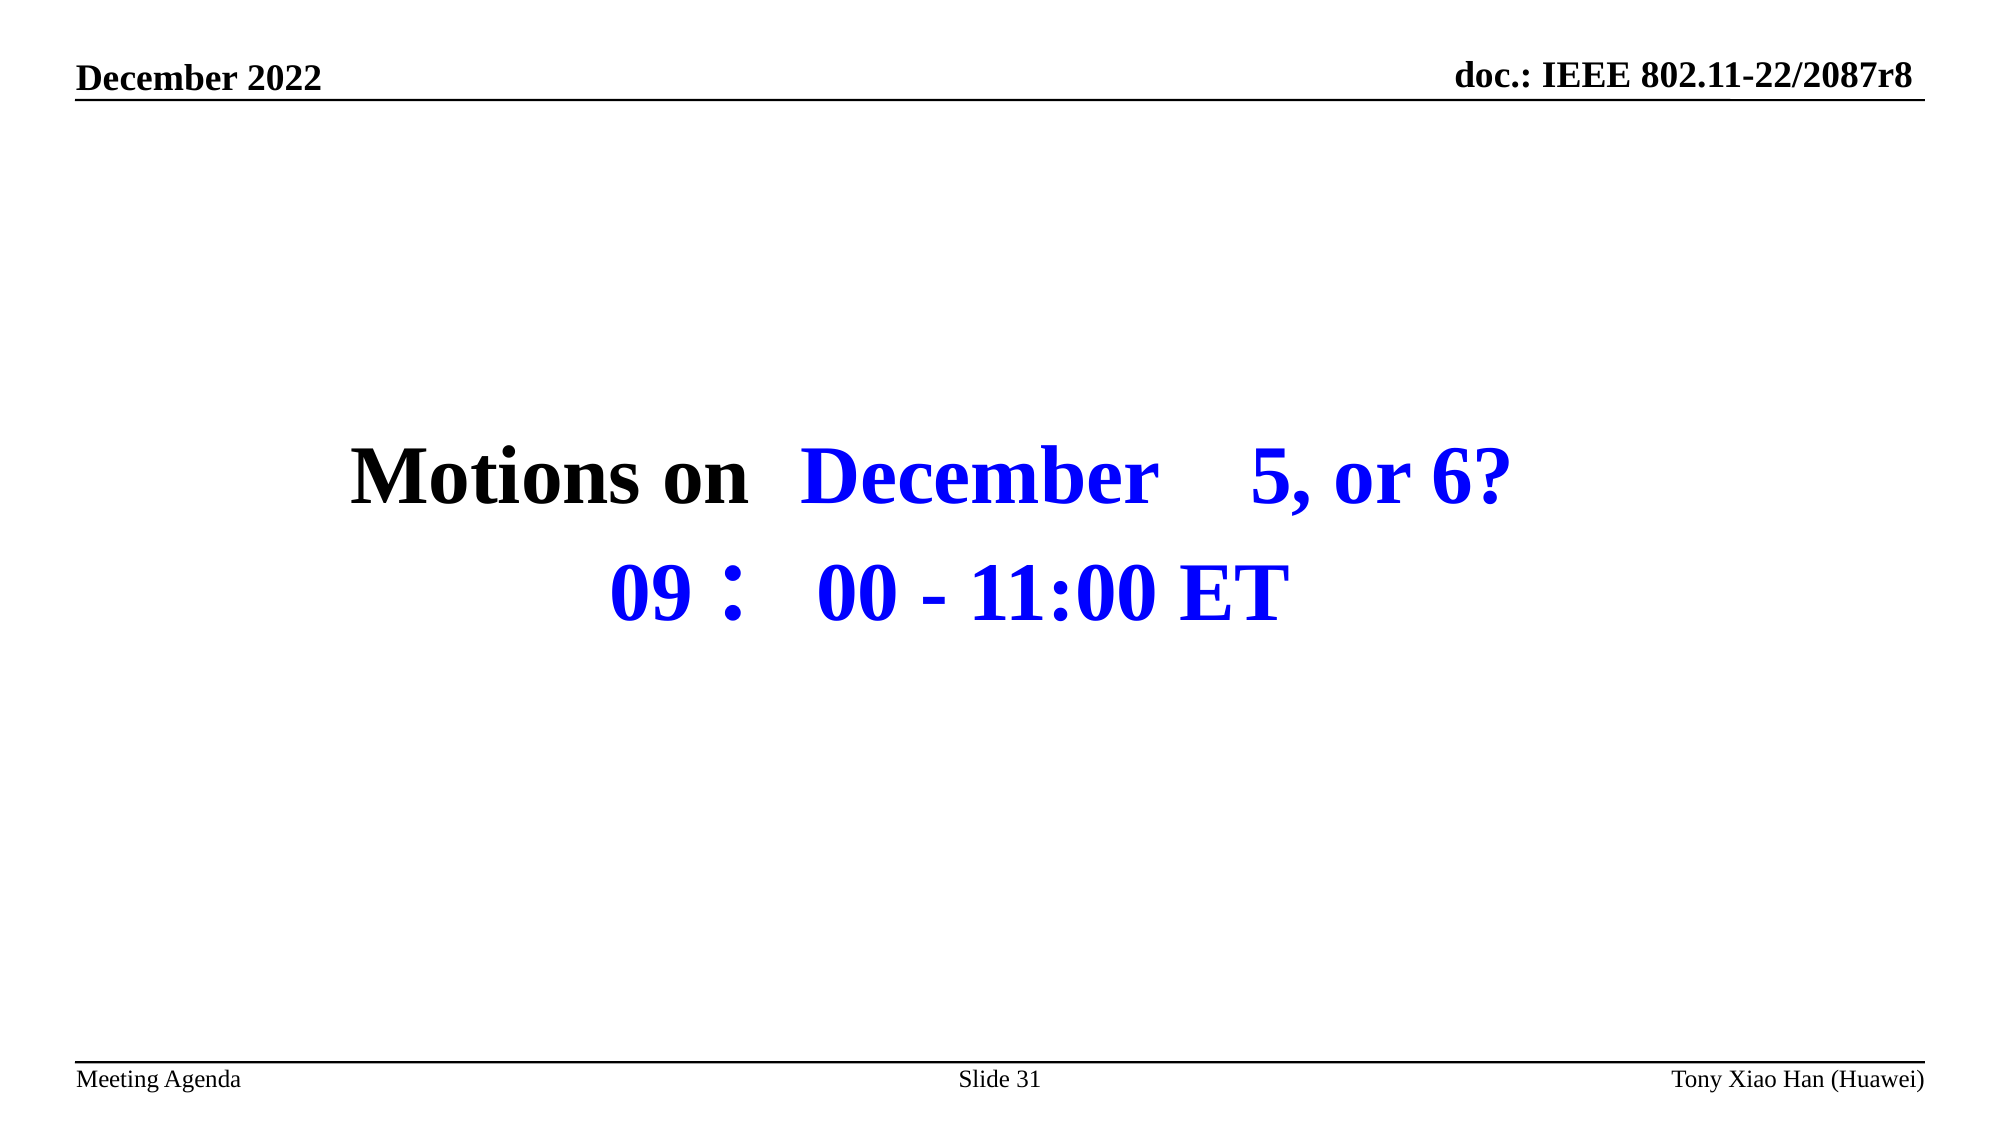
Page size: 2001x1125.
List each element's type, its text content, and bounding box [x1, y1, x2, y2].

text_box Motions on December 5, or 6? 09：00 - 11:00 ET [187, 412, 1713, 950]
